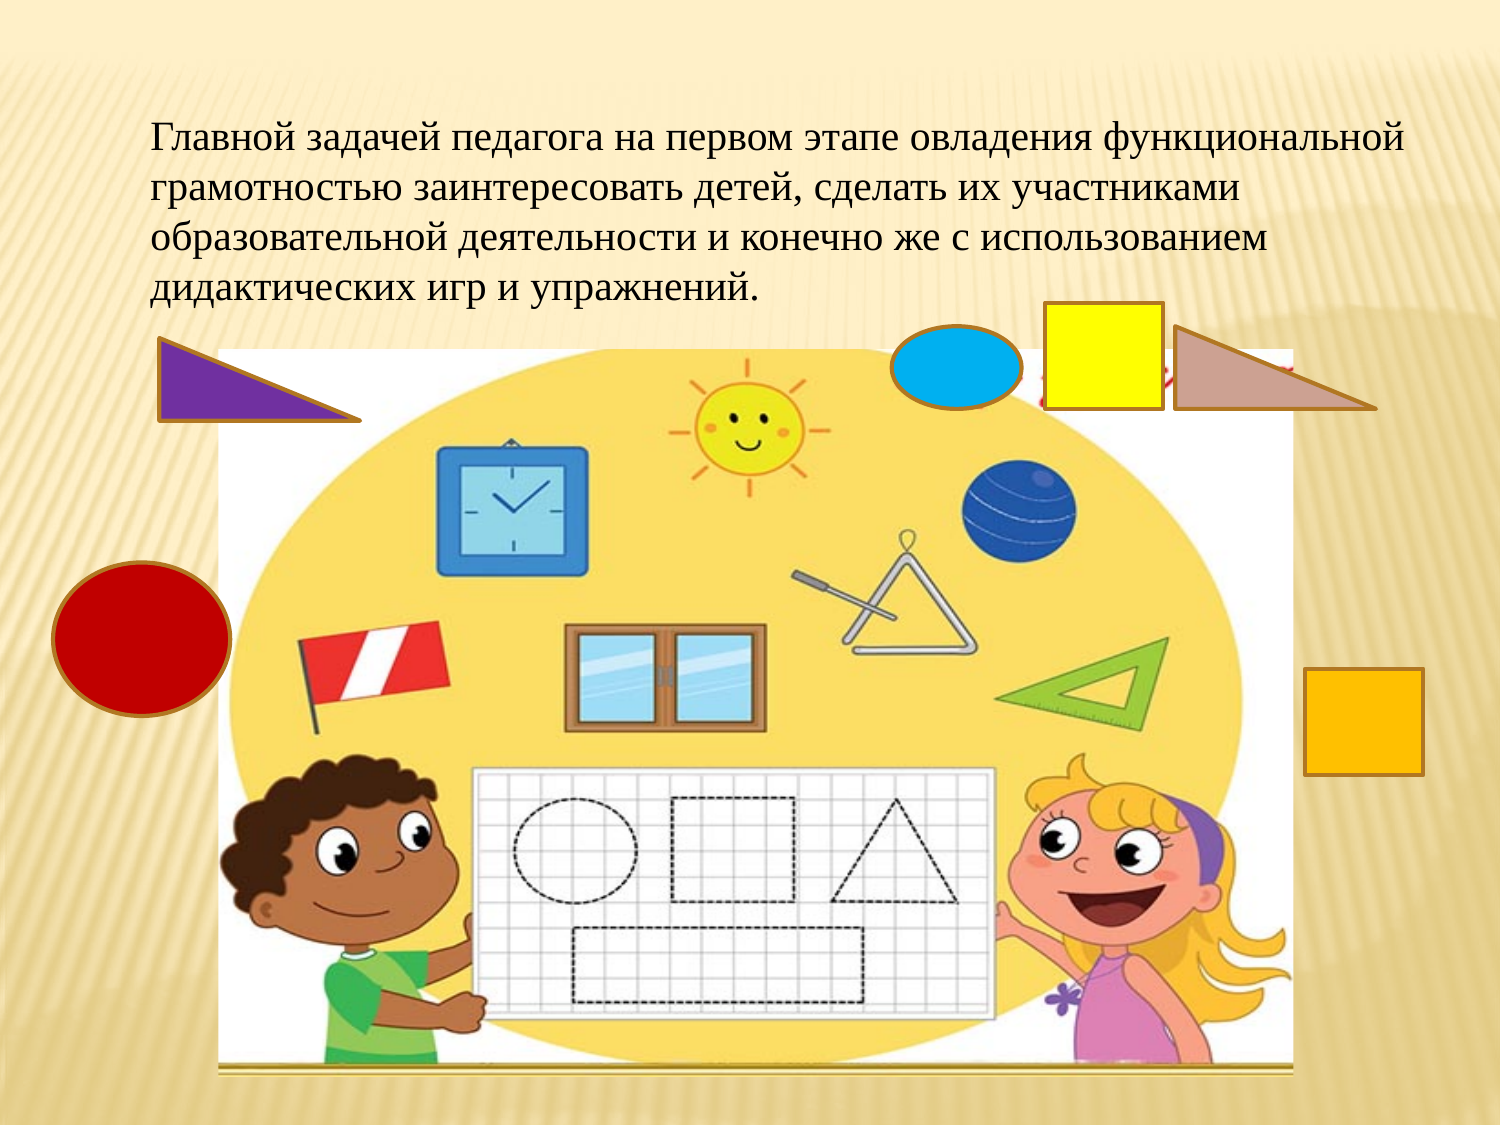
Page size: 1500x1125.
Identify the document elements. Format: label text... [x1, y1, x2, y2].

text_box [50, 560, 208, 719]
text_box [1173, 324, 1232, 347]
text_box Главной задачей педагога на первом этапе овладения функциональной грамотностью заинтересовать детей, сделать их участниками образовательной деятельности и конечно же с использованием дидактических игр и упражнений. [135, 101, 1435, 317]
text_box [897, 324, 1016, 347]
picture [218, 349, 1294, 1077]
text_box [1043, 301, 1165, 347]
text_box [157, 336, 210, 423]
text_box [1303, 667, 1425, 777]
text_box [1303, 376, 1379, 411]
